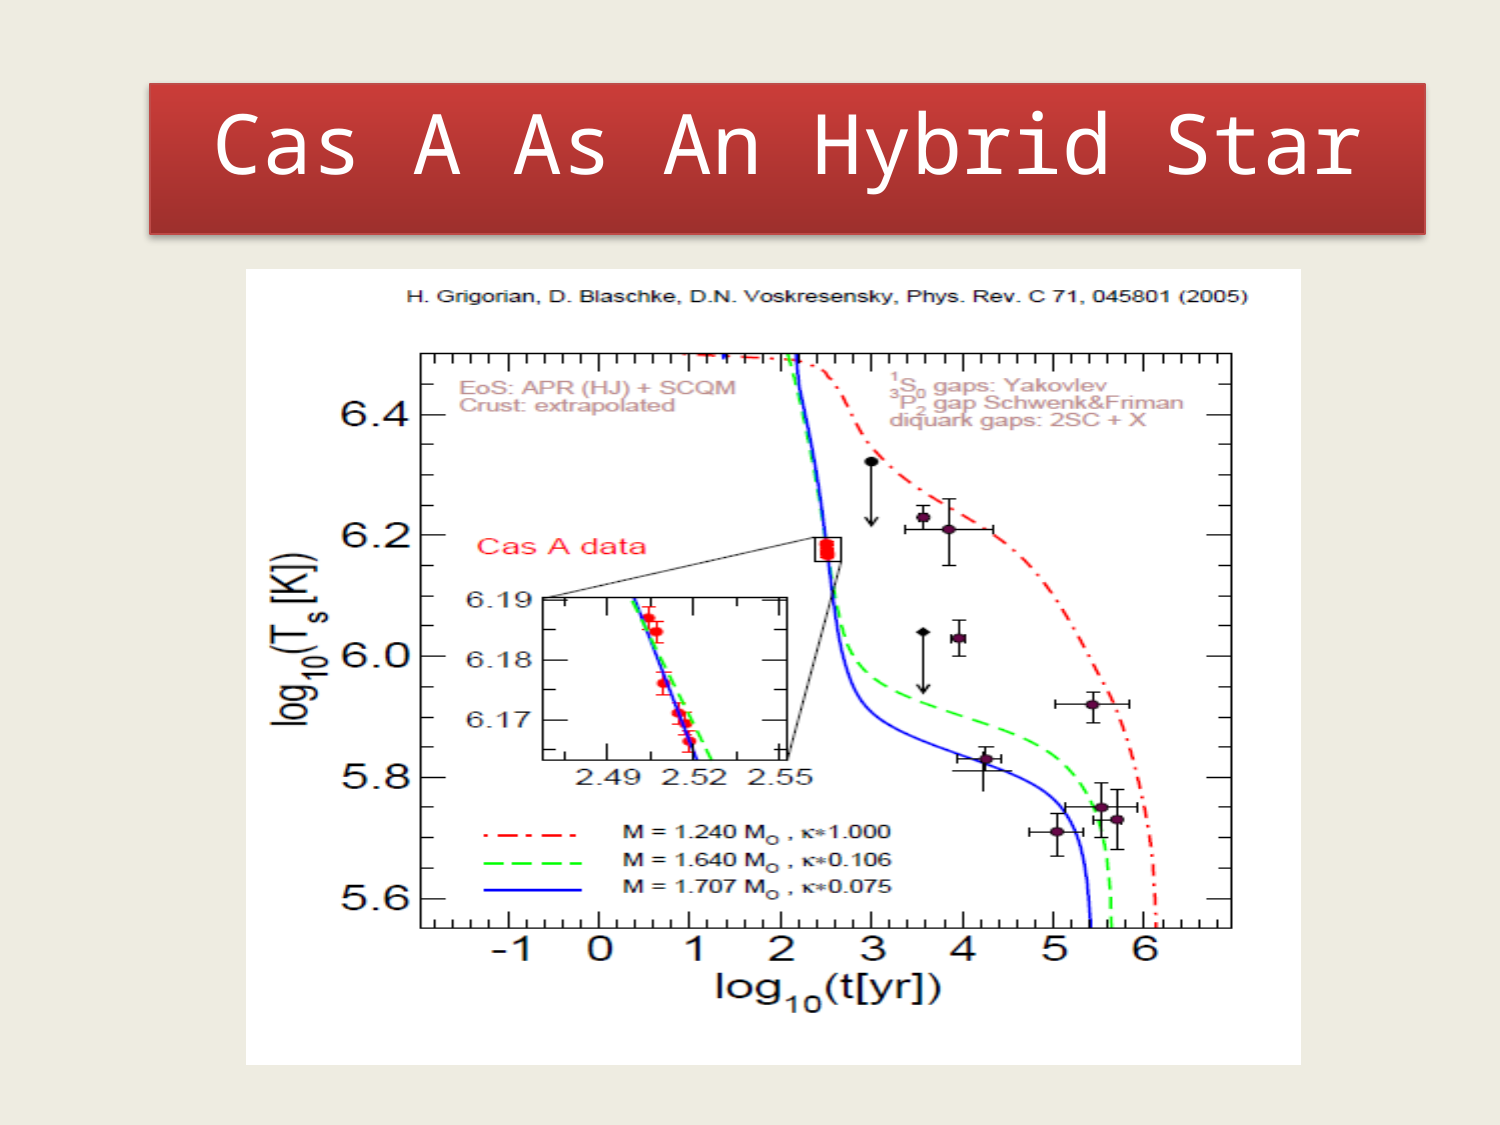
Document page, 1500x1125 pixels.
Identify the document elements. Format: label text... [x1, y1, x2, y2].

text_box Cas A As An Hybrid Star [149, 83, 1426, 235]
picture [245, 269, 1301, 1066]
